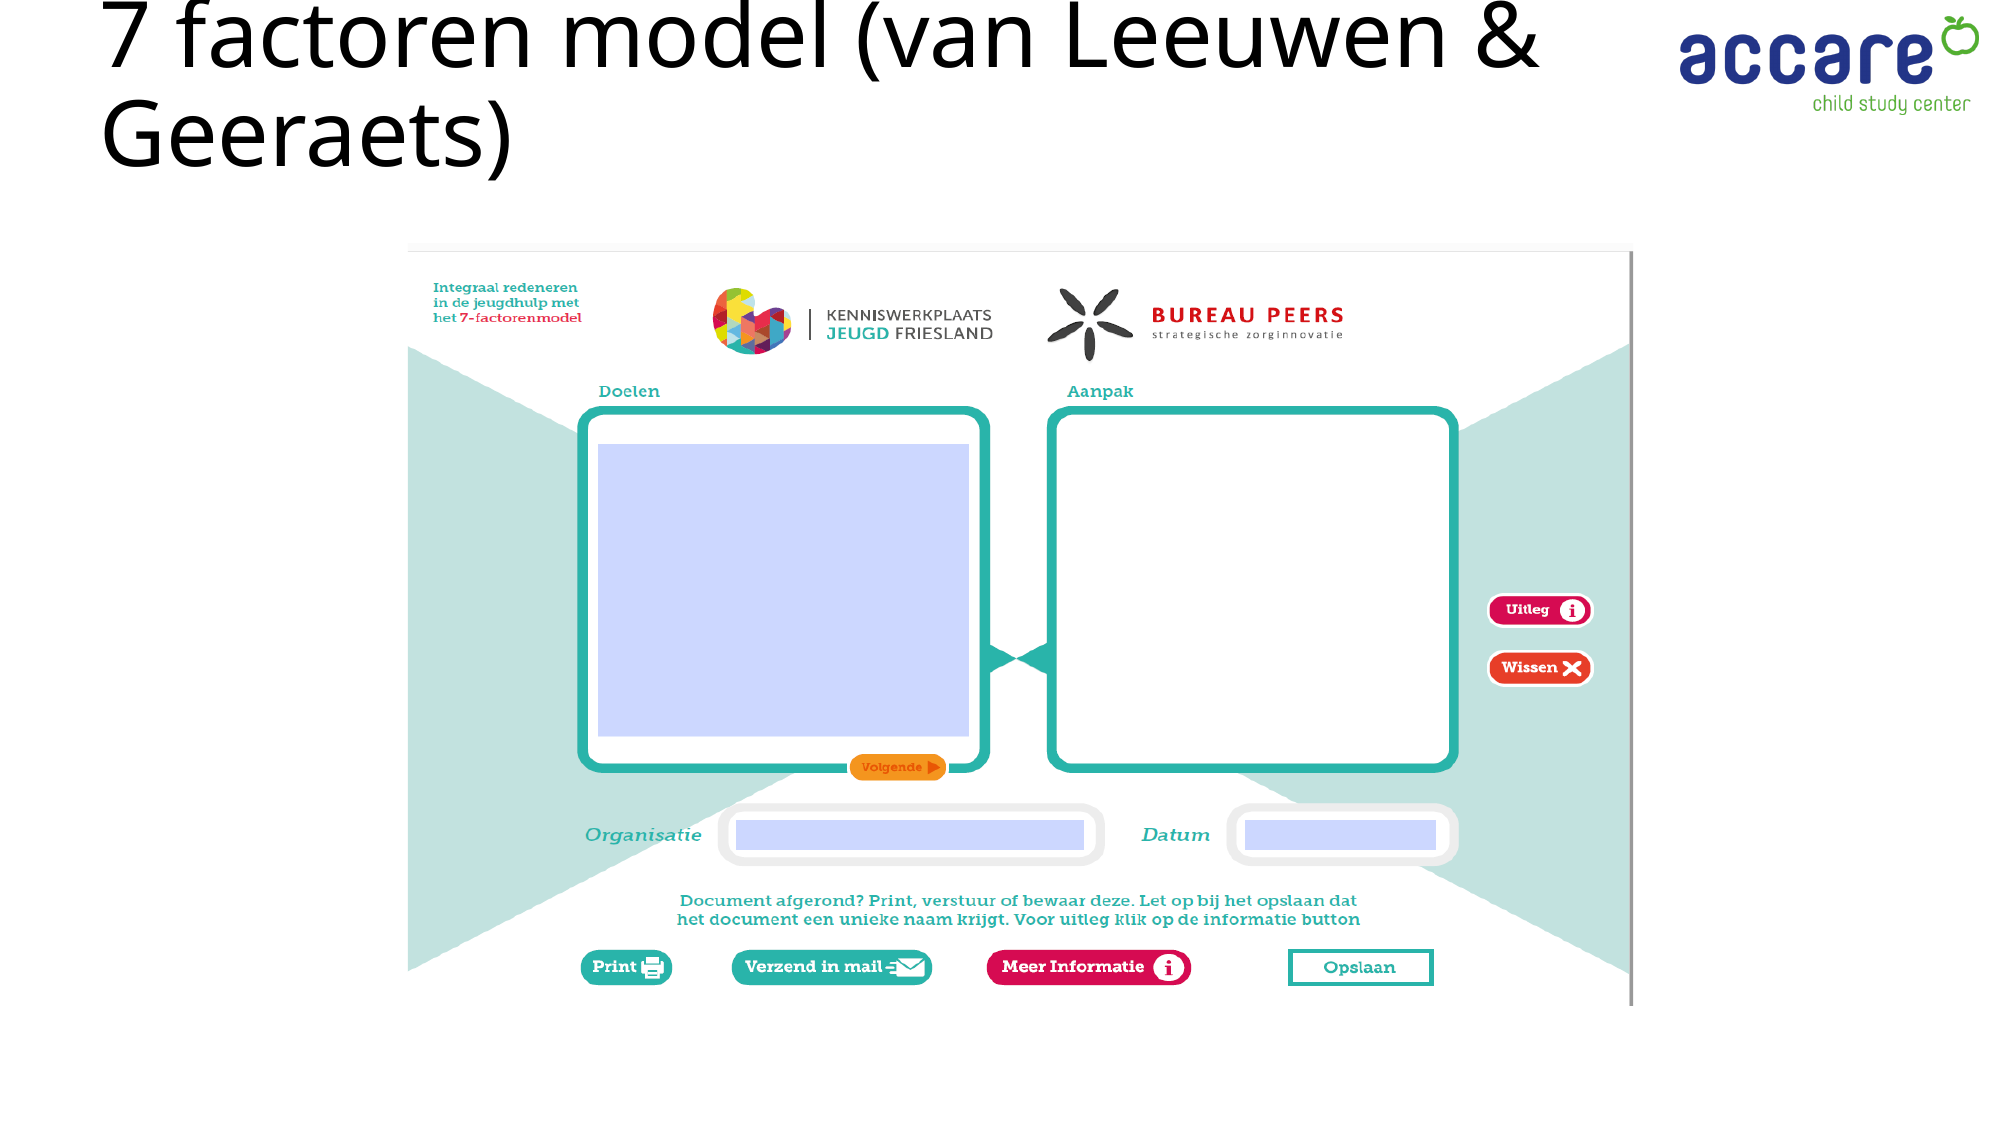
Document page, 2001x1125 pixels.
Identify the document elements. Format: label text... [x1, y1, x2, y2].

picture [1680, 16, 1979, 116]
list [407, 243, 1634, 1006]
title 7 factoren model (van Leeuwen & Geeraets) [84, 0, 1916, 196]
